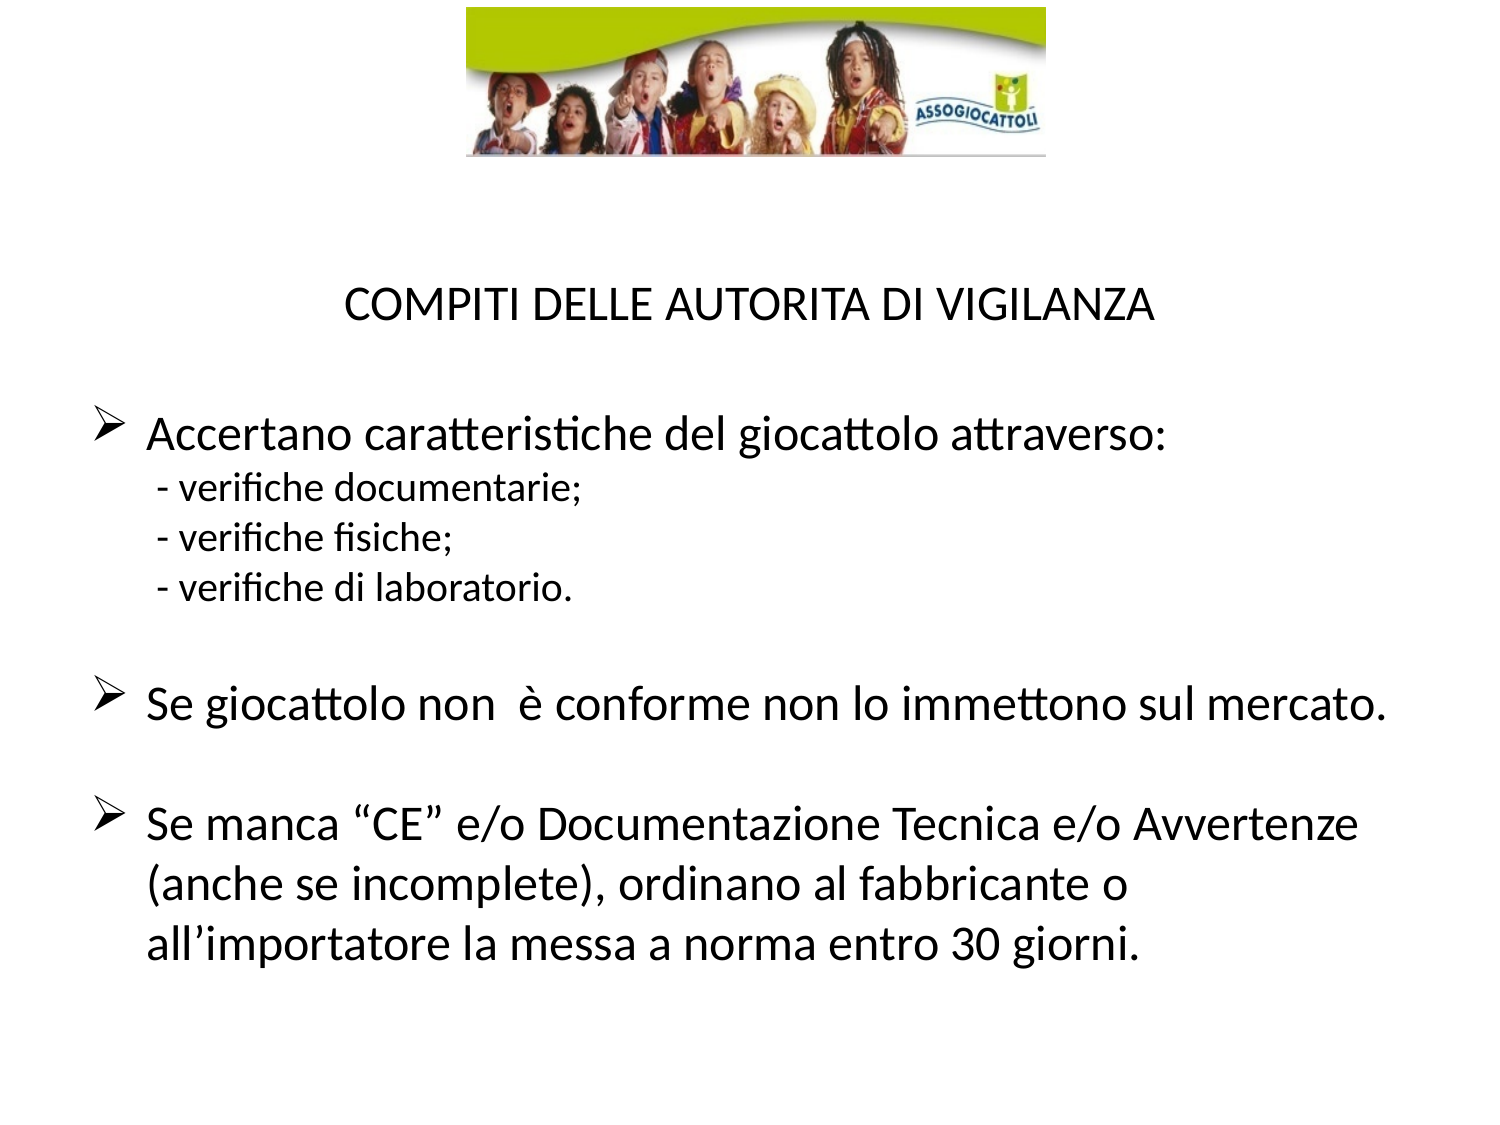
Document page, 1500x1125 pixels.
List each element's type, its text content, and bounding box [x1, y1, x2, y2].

picture [465, 6, 1046, 157]
list COMPITI DELLE AUTORITA DI VIGILANZA Accertano caratteristiche del giocattolo attraverso: - verifiche documentarie; - verifiche fisiche; - verifiche di laboratorio. Se giocattolo non è conforme non lo immettono sul mercato. Se manca “CE” e/o Documentazione Tecnica e/o Avvertenze (anche se incomplete), ordinano al fabbricante o all’importatore la messa a norma entro 30 giorni. [74, 262, 1426, 1006]
